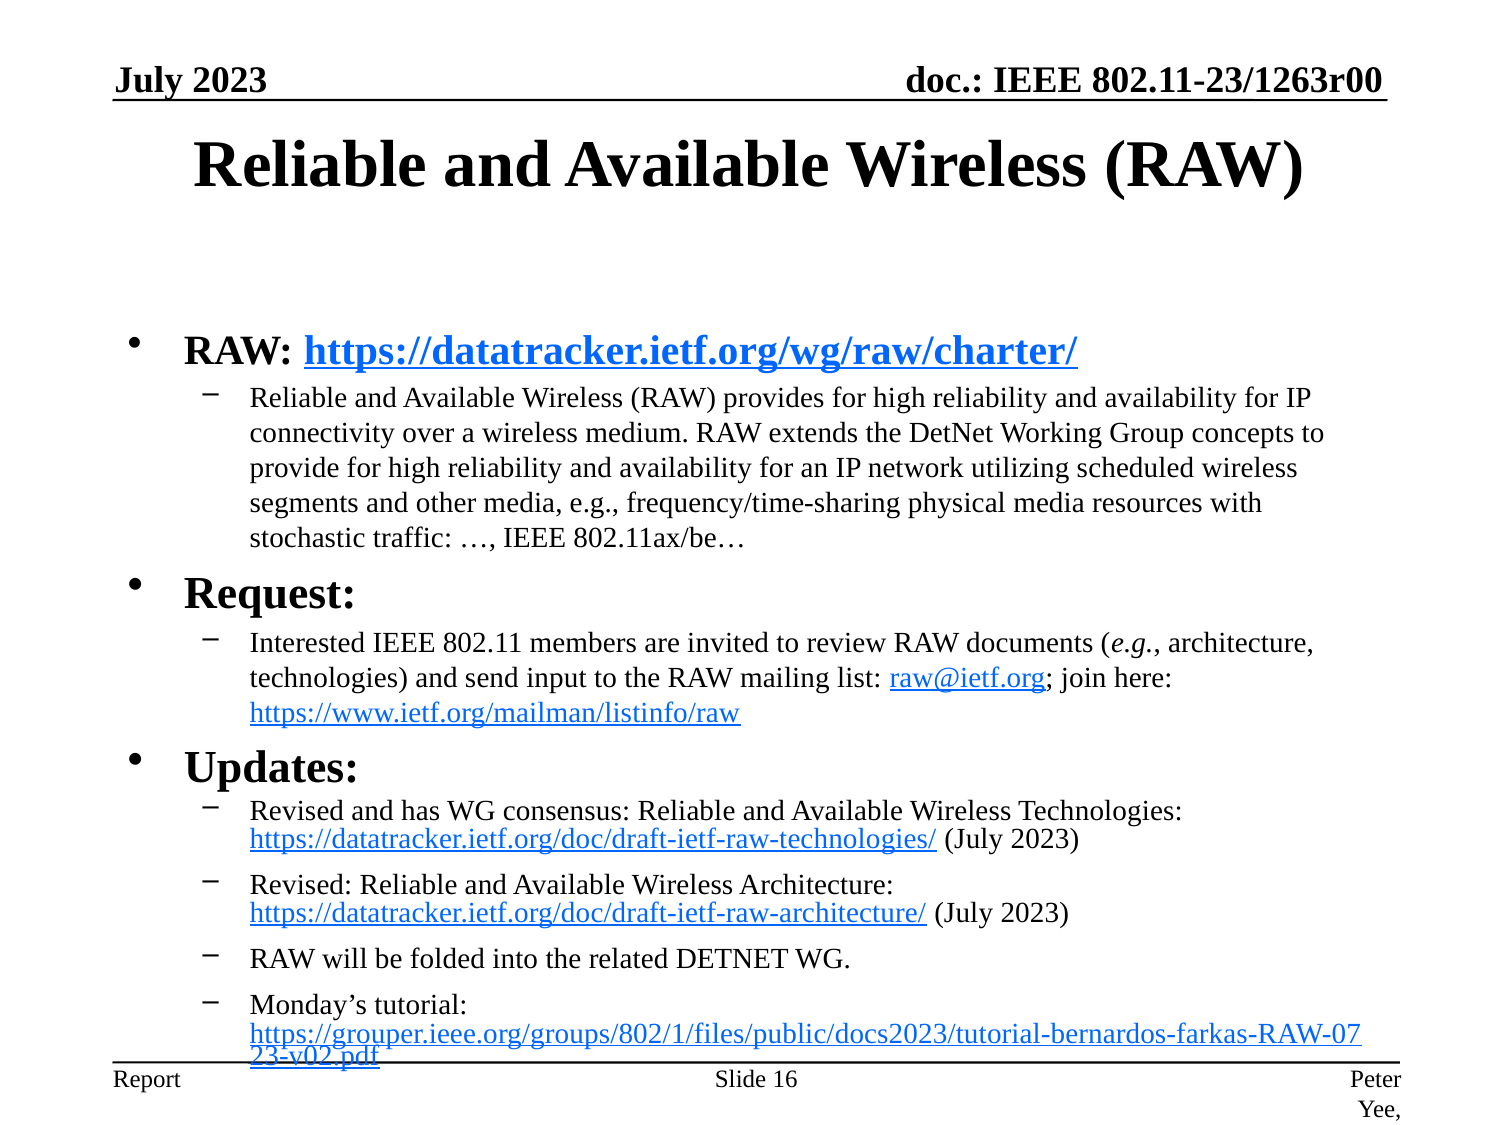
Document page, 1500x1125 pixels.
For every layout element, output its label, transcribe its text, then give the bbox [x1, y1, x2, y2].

title Reliable and Available Wireless (RAW) [112, 112, 1388, 288]
slide_number Slide 16 [712, 1062, 800, 1093]
footer Peter Yee, AKAYLA [1325, 1062, 1402, 1093]
list RAW: https://datatracker.ietf.org/wg/raw/charter/ Reliable and Available Wireless (RAW) provides for high reliability and availability for IP connectivity over a wireless medium. RAW extends the DetNet Working Group concepts to provide for high reliability and availability for an IP network utilizing scheduled wireless segments and other media, e.g., frequency/time-sharing physical media resources with stochastic traffic: …, IEEE 802.11ax/be… Request: Interested IEEE 802.11 members are invited to review RAW documents (e.g., architecture, technologies) and send input to the RAW mailing list: raw@ietf.org; join here: https://www.ietf.org/mailman/listinfo/raw Updates: Revised and has WG consensus: Reliable and Available Wireless Technologies: https://datatracker.ietf.org/doc/draft-ietf-raw-technologies/ (July 2023) Revised: Reliable and Available Wireless Architecture: https://datatracker.ietf.org/doc/draft-ietf-raw-architecture/ (July 2023) RAW will be folded into the related DETNET WG. Monday’s tutorial: https://grouper.ieee.org/groups/802/1/files/public/docs2023/tutorial-bernardos-farkas-RAW-0723-v02.pdf [112, 324, 1388, 1000]
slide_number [114, 54, 425, 100]
